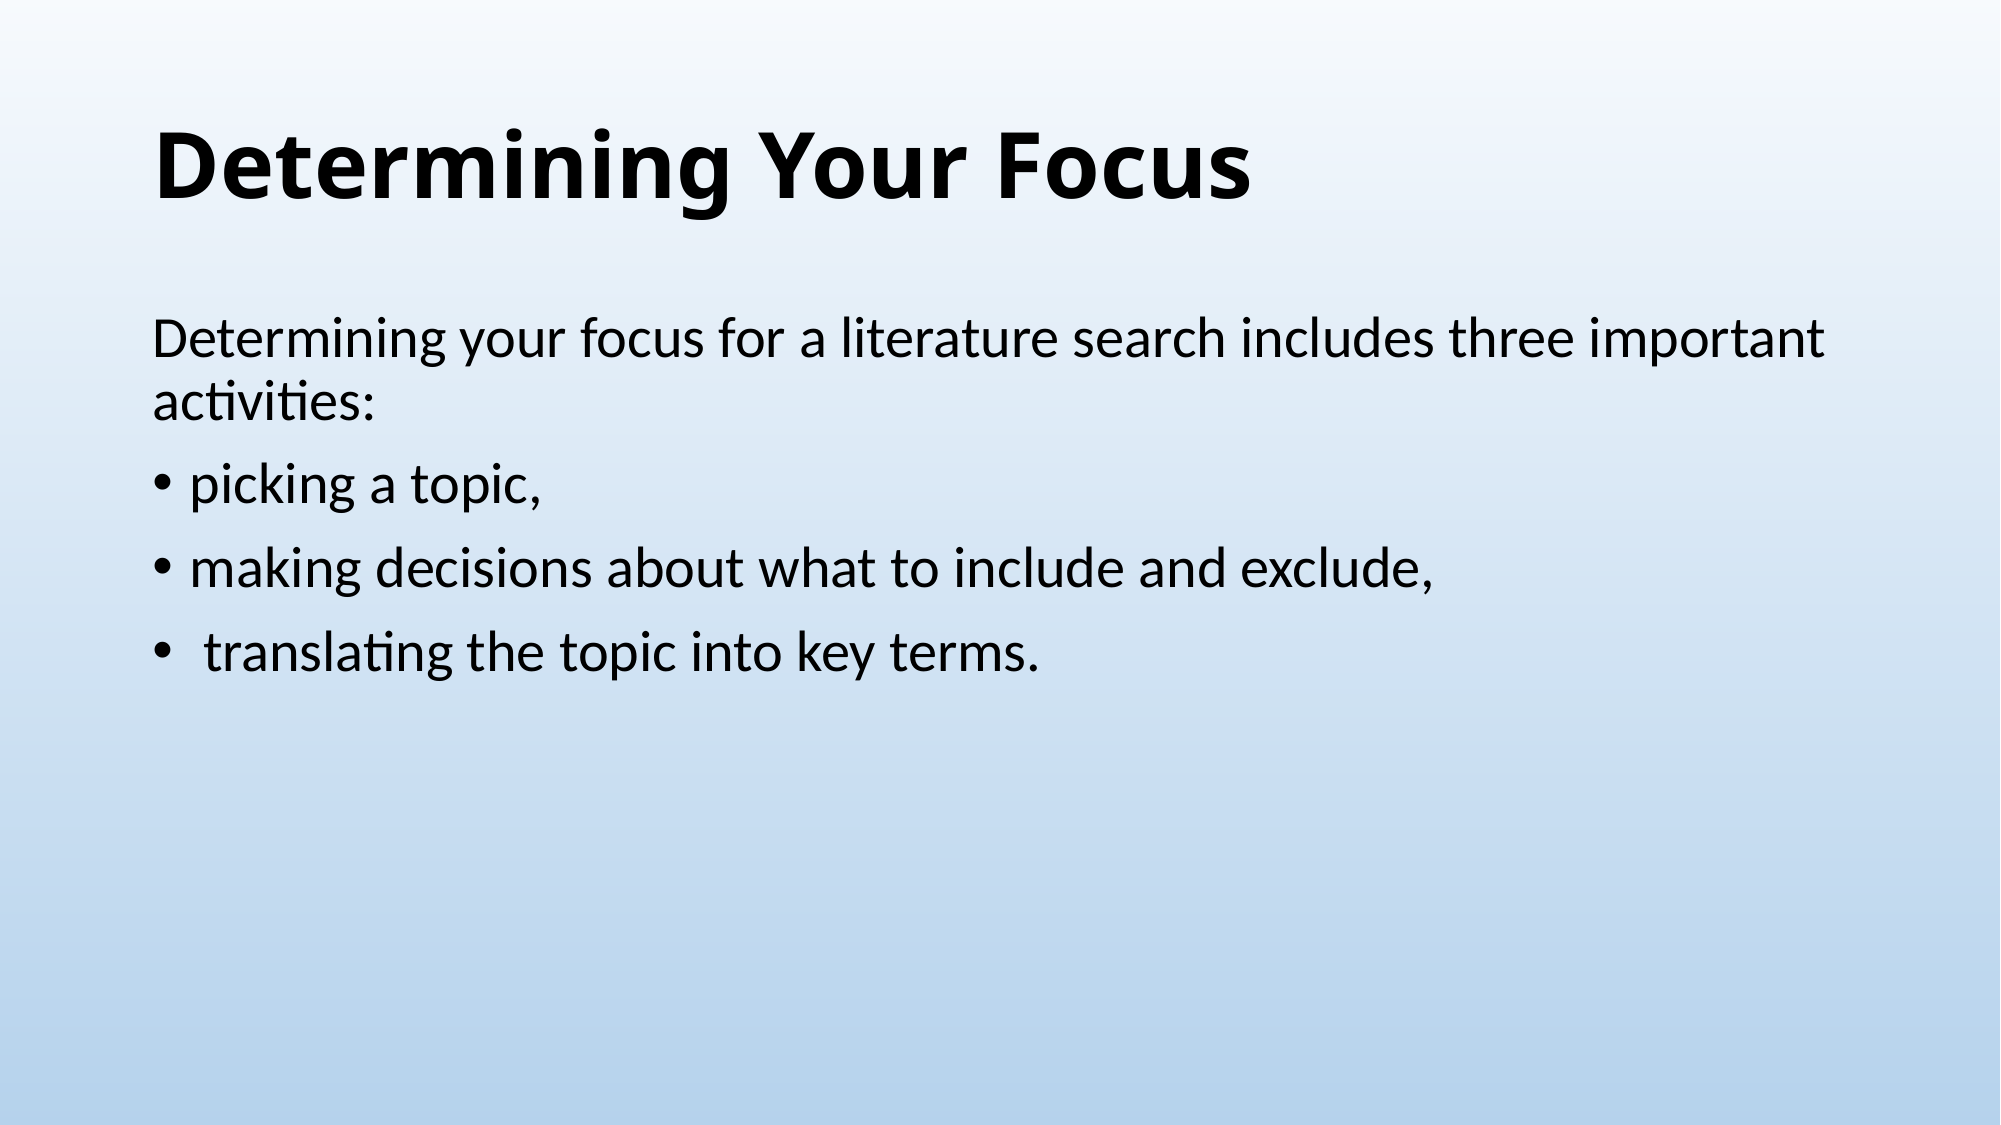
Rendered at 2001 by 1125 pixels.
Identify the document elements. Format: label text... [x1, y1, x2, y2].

list Determining your focus for a literature search includes three important activities: picking a topic, making decisions about what to include and exclude, translating the topic into key terms. [137, 299, 1863, 1014]
title Determining Your Focus [137, 59, 1863, 278]
